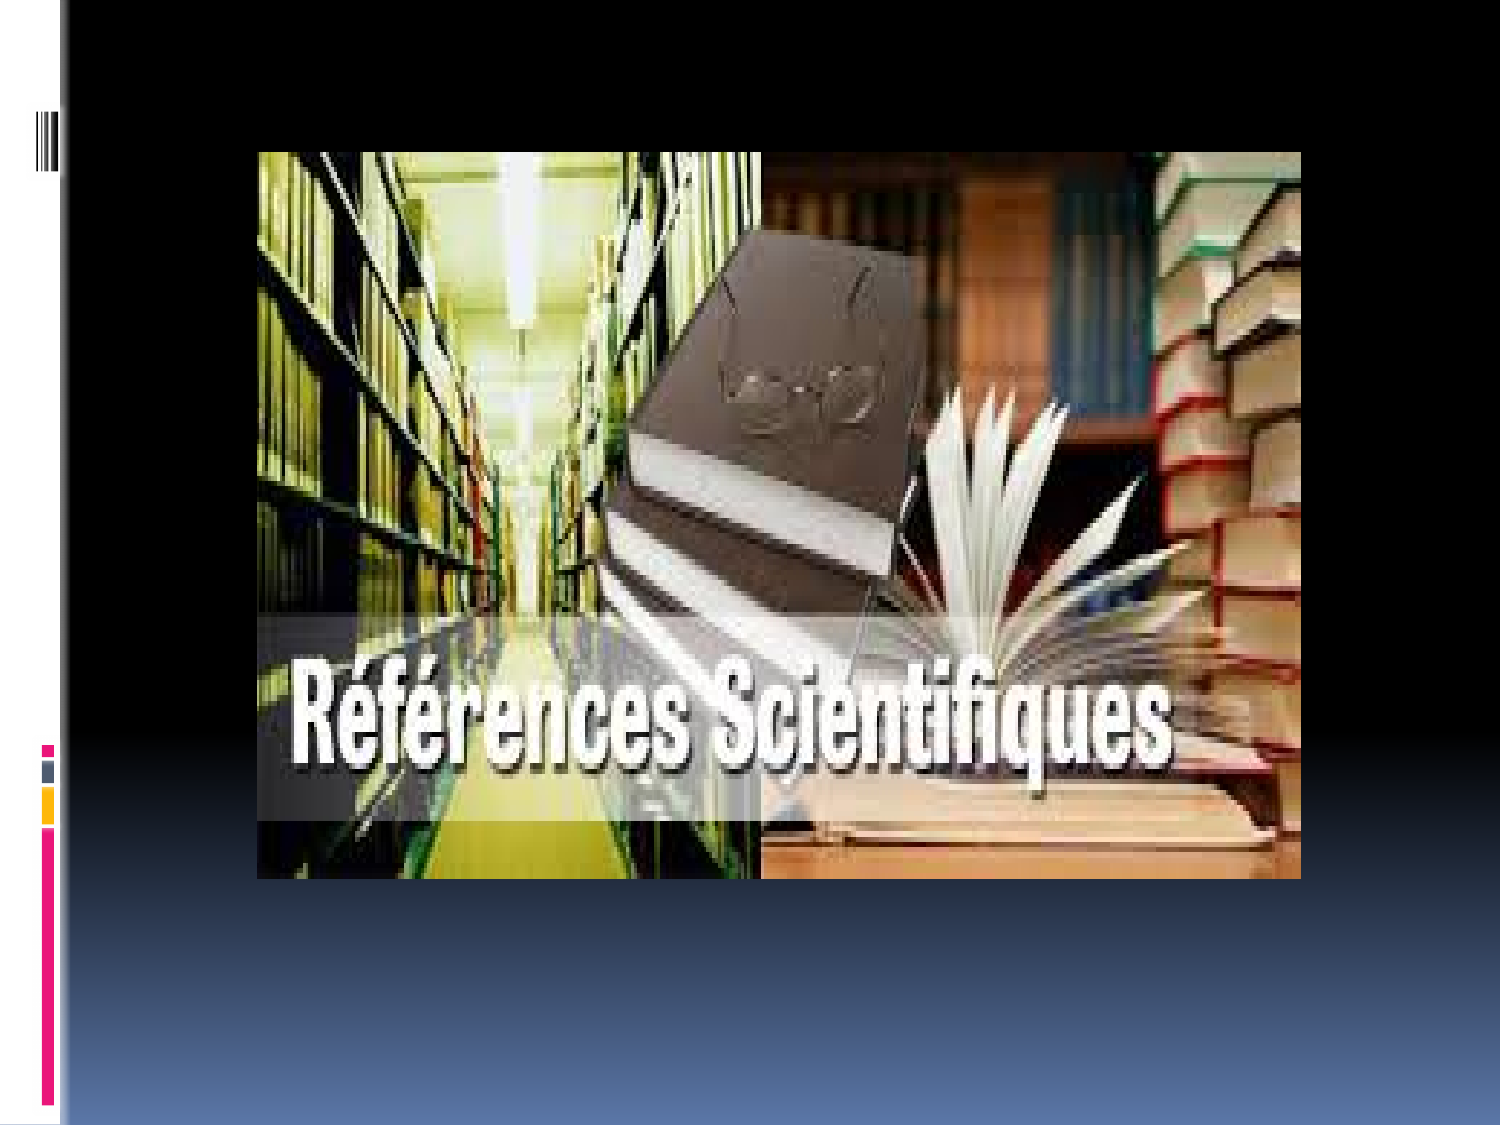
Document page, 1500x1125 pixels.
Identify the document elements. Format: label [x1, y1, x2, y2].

picture [257, 151, 1302, 880]
